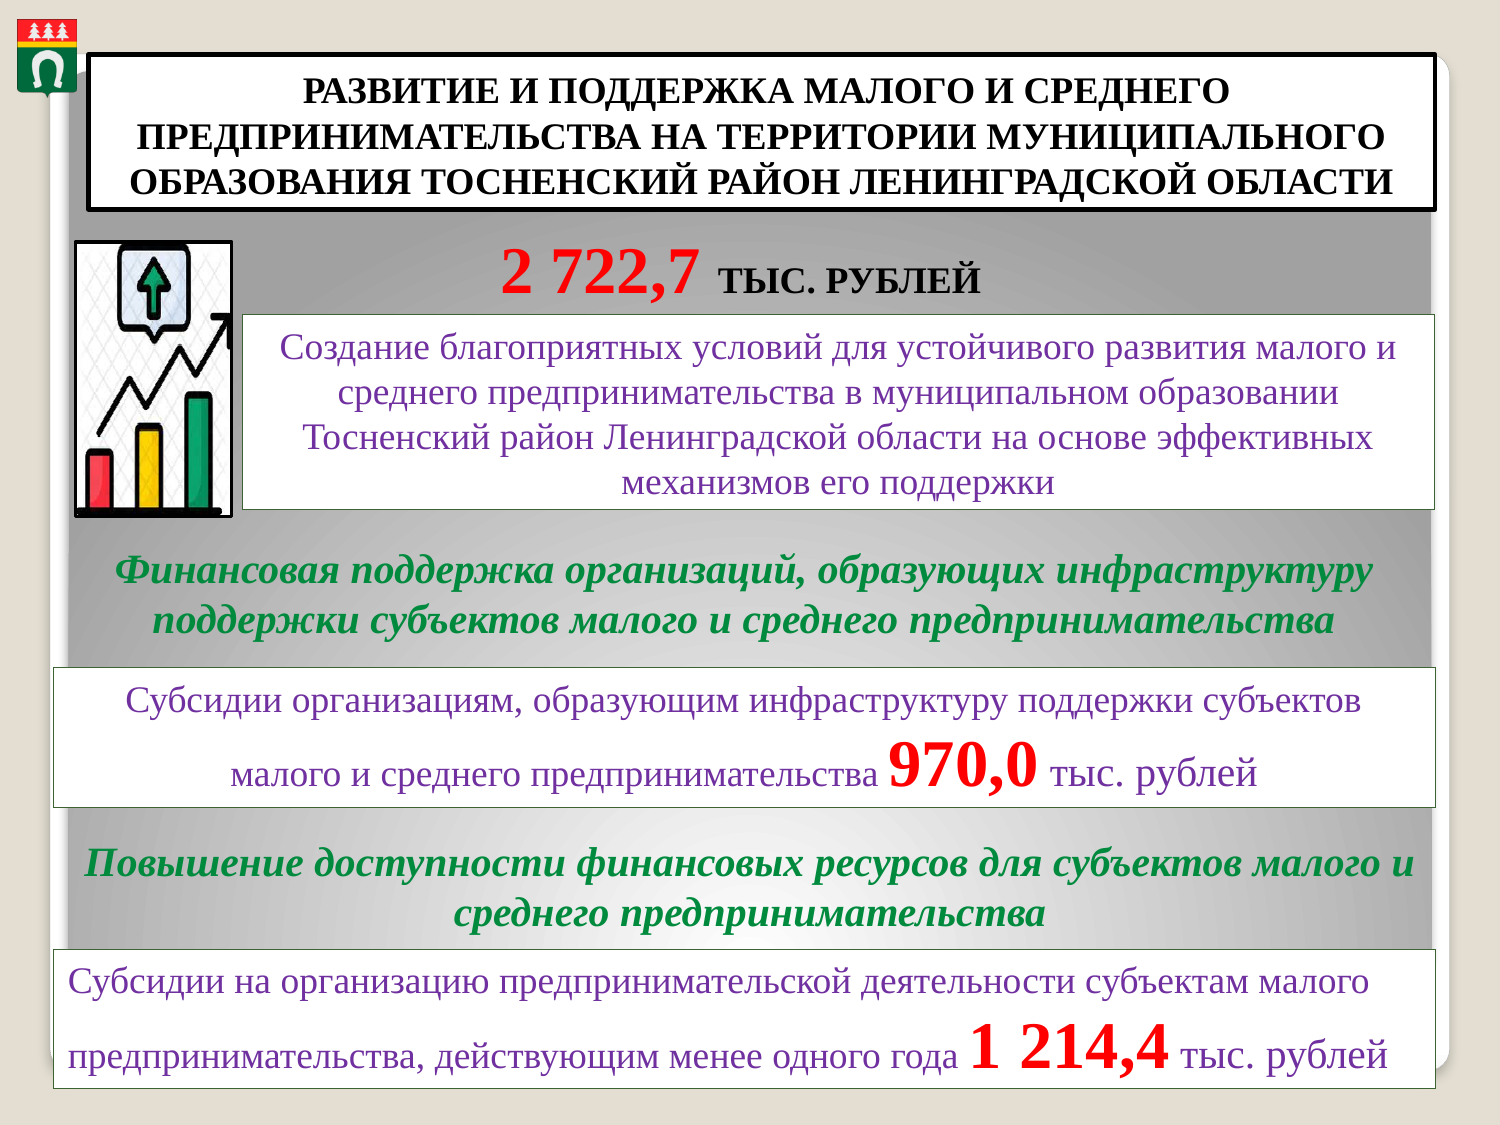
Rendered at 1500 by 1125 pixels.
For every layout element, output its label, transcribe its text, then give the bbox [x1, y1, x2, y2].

text_box Создание благоприятных условий для устойчивого развития малого и среднего предпринимательства в муниципальном образовании Тосненский район Ленинградской области на основе эффективных механизмов его поддержки [242, 314, 1435, 510]
text_box Развитие и поддержка малого и среднего предпринимательства на территории муниципального образования Тосненский район Ленинградской области [88, 54, 1436, 210]
text_box Финансовая поддержка организаций, образующих инфраструктуру поддержки субъектов малого и среднего предпринимательства [53, 515, 1436, 668]
text_box Субсидии организациям, образующим инфраструктуру поддержки субъектов малого и среднего предпринимательства 970,0 тыс. рублей [53, 668, 1436, 808]
picture [76, 243, 231, 516]
text_box 2 722,7 тыс. рублей [419, 219, 1072, 314]
picture [17, 18, 77, 98]
text_box Субсидии на организацию предпринимательской деятельности субъектам малого предпринимательства, действующим менее одного года 1 214,4 тыс. рублей [53, 949, 1436, 1089]
text_box Повышение доступности финансовых ресурсов для субъектов малого и среднего предпринимательства [64, 820, 1436, 950]
